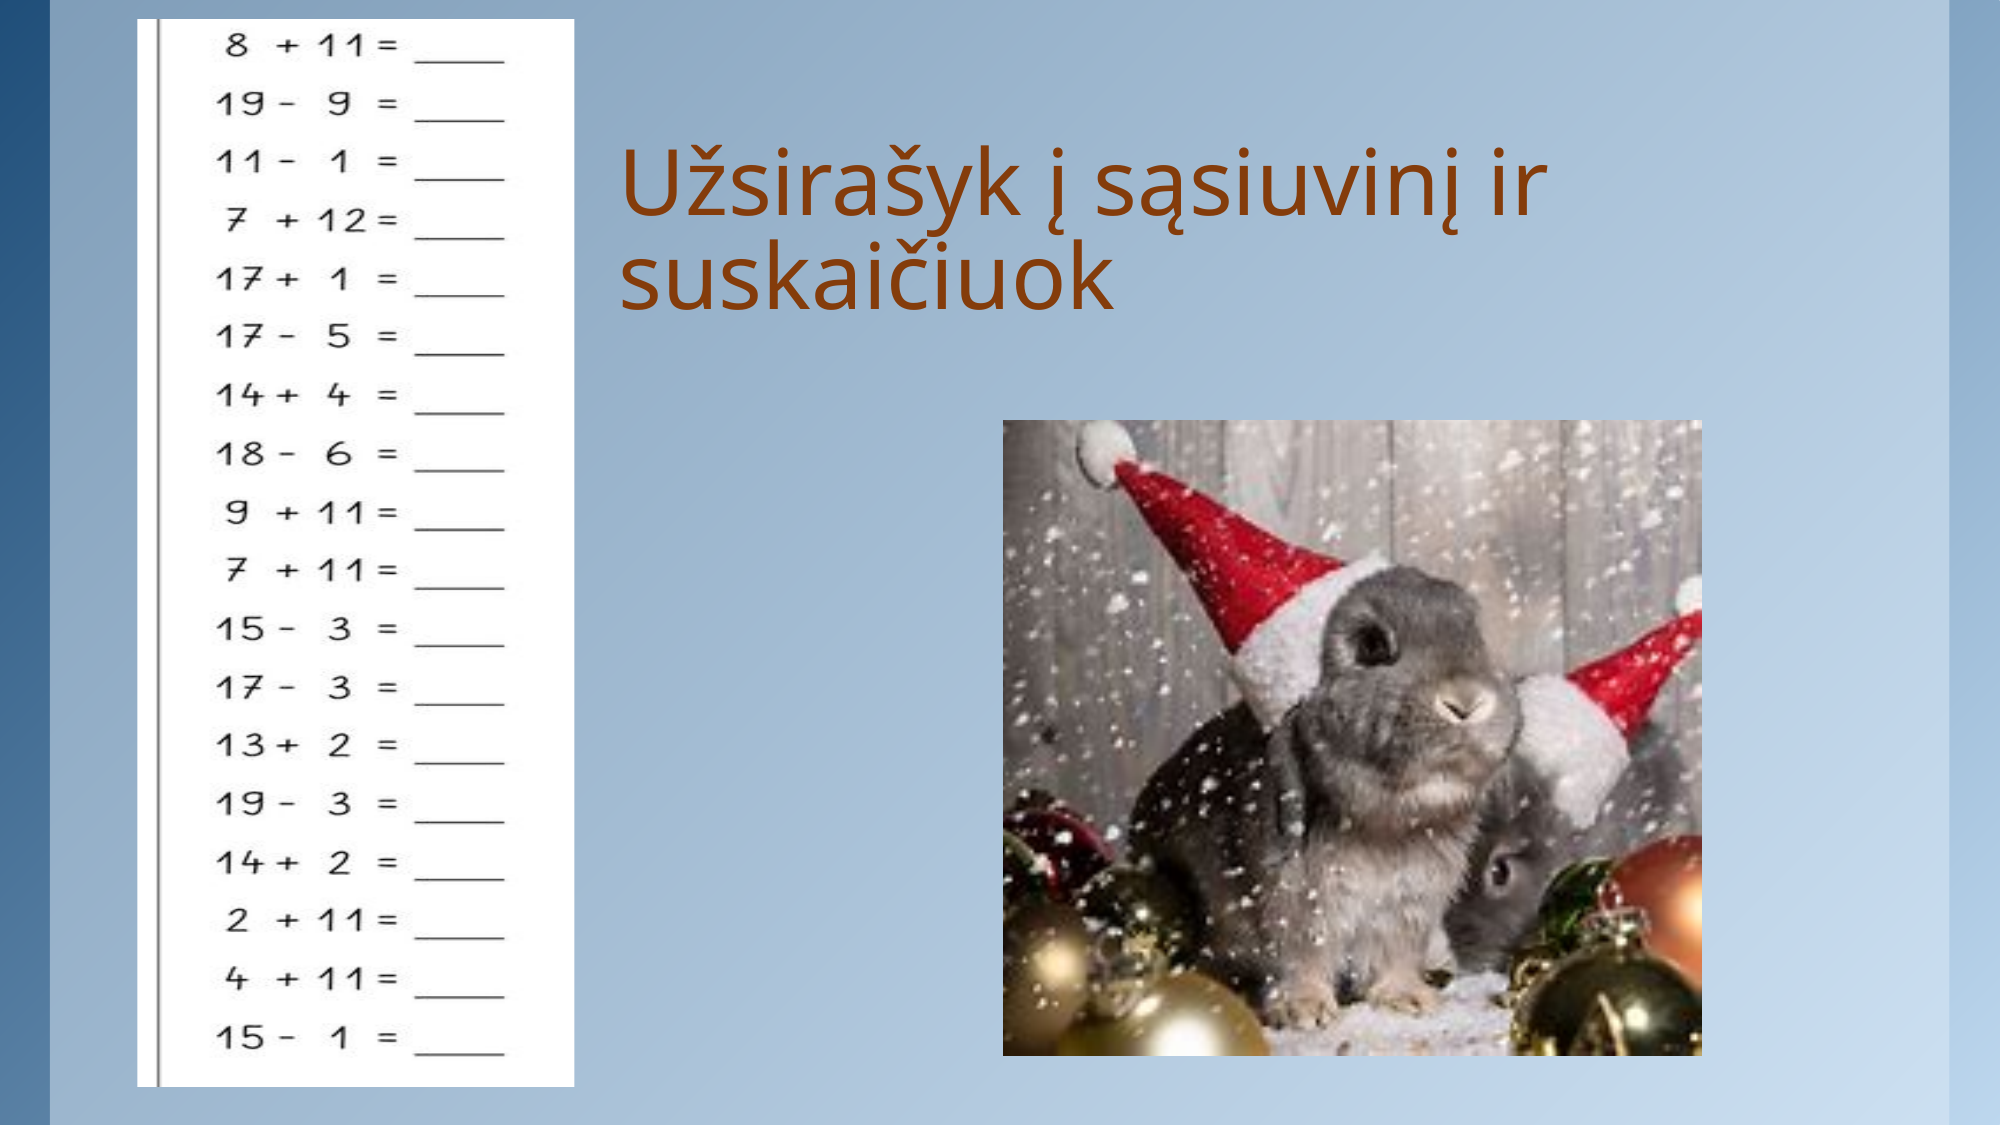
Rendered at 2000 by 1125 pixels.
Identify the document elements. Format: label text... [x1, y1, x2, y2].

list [137, 19, 575, 1087]
title Užsirašyk į sąsiuvinį ir suskaičiuok [598, 30, 1921, 339]
picture [1003, 420, 1702, 1056]
